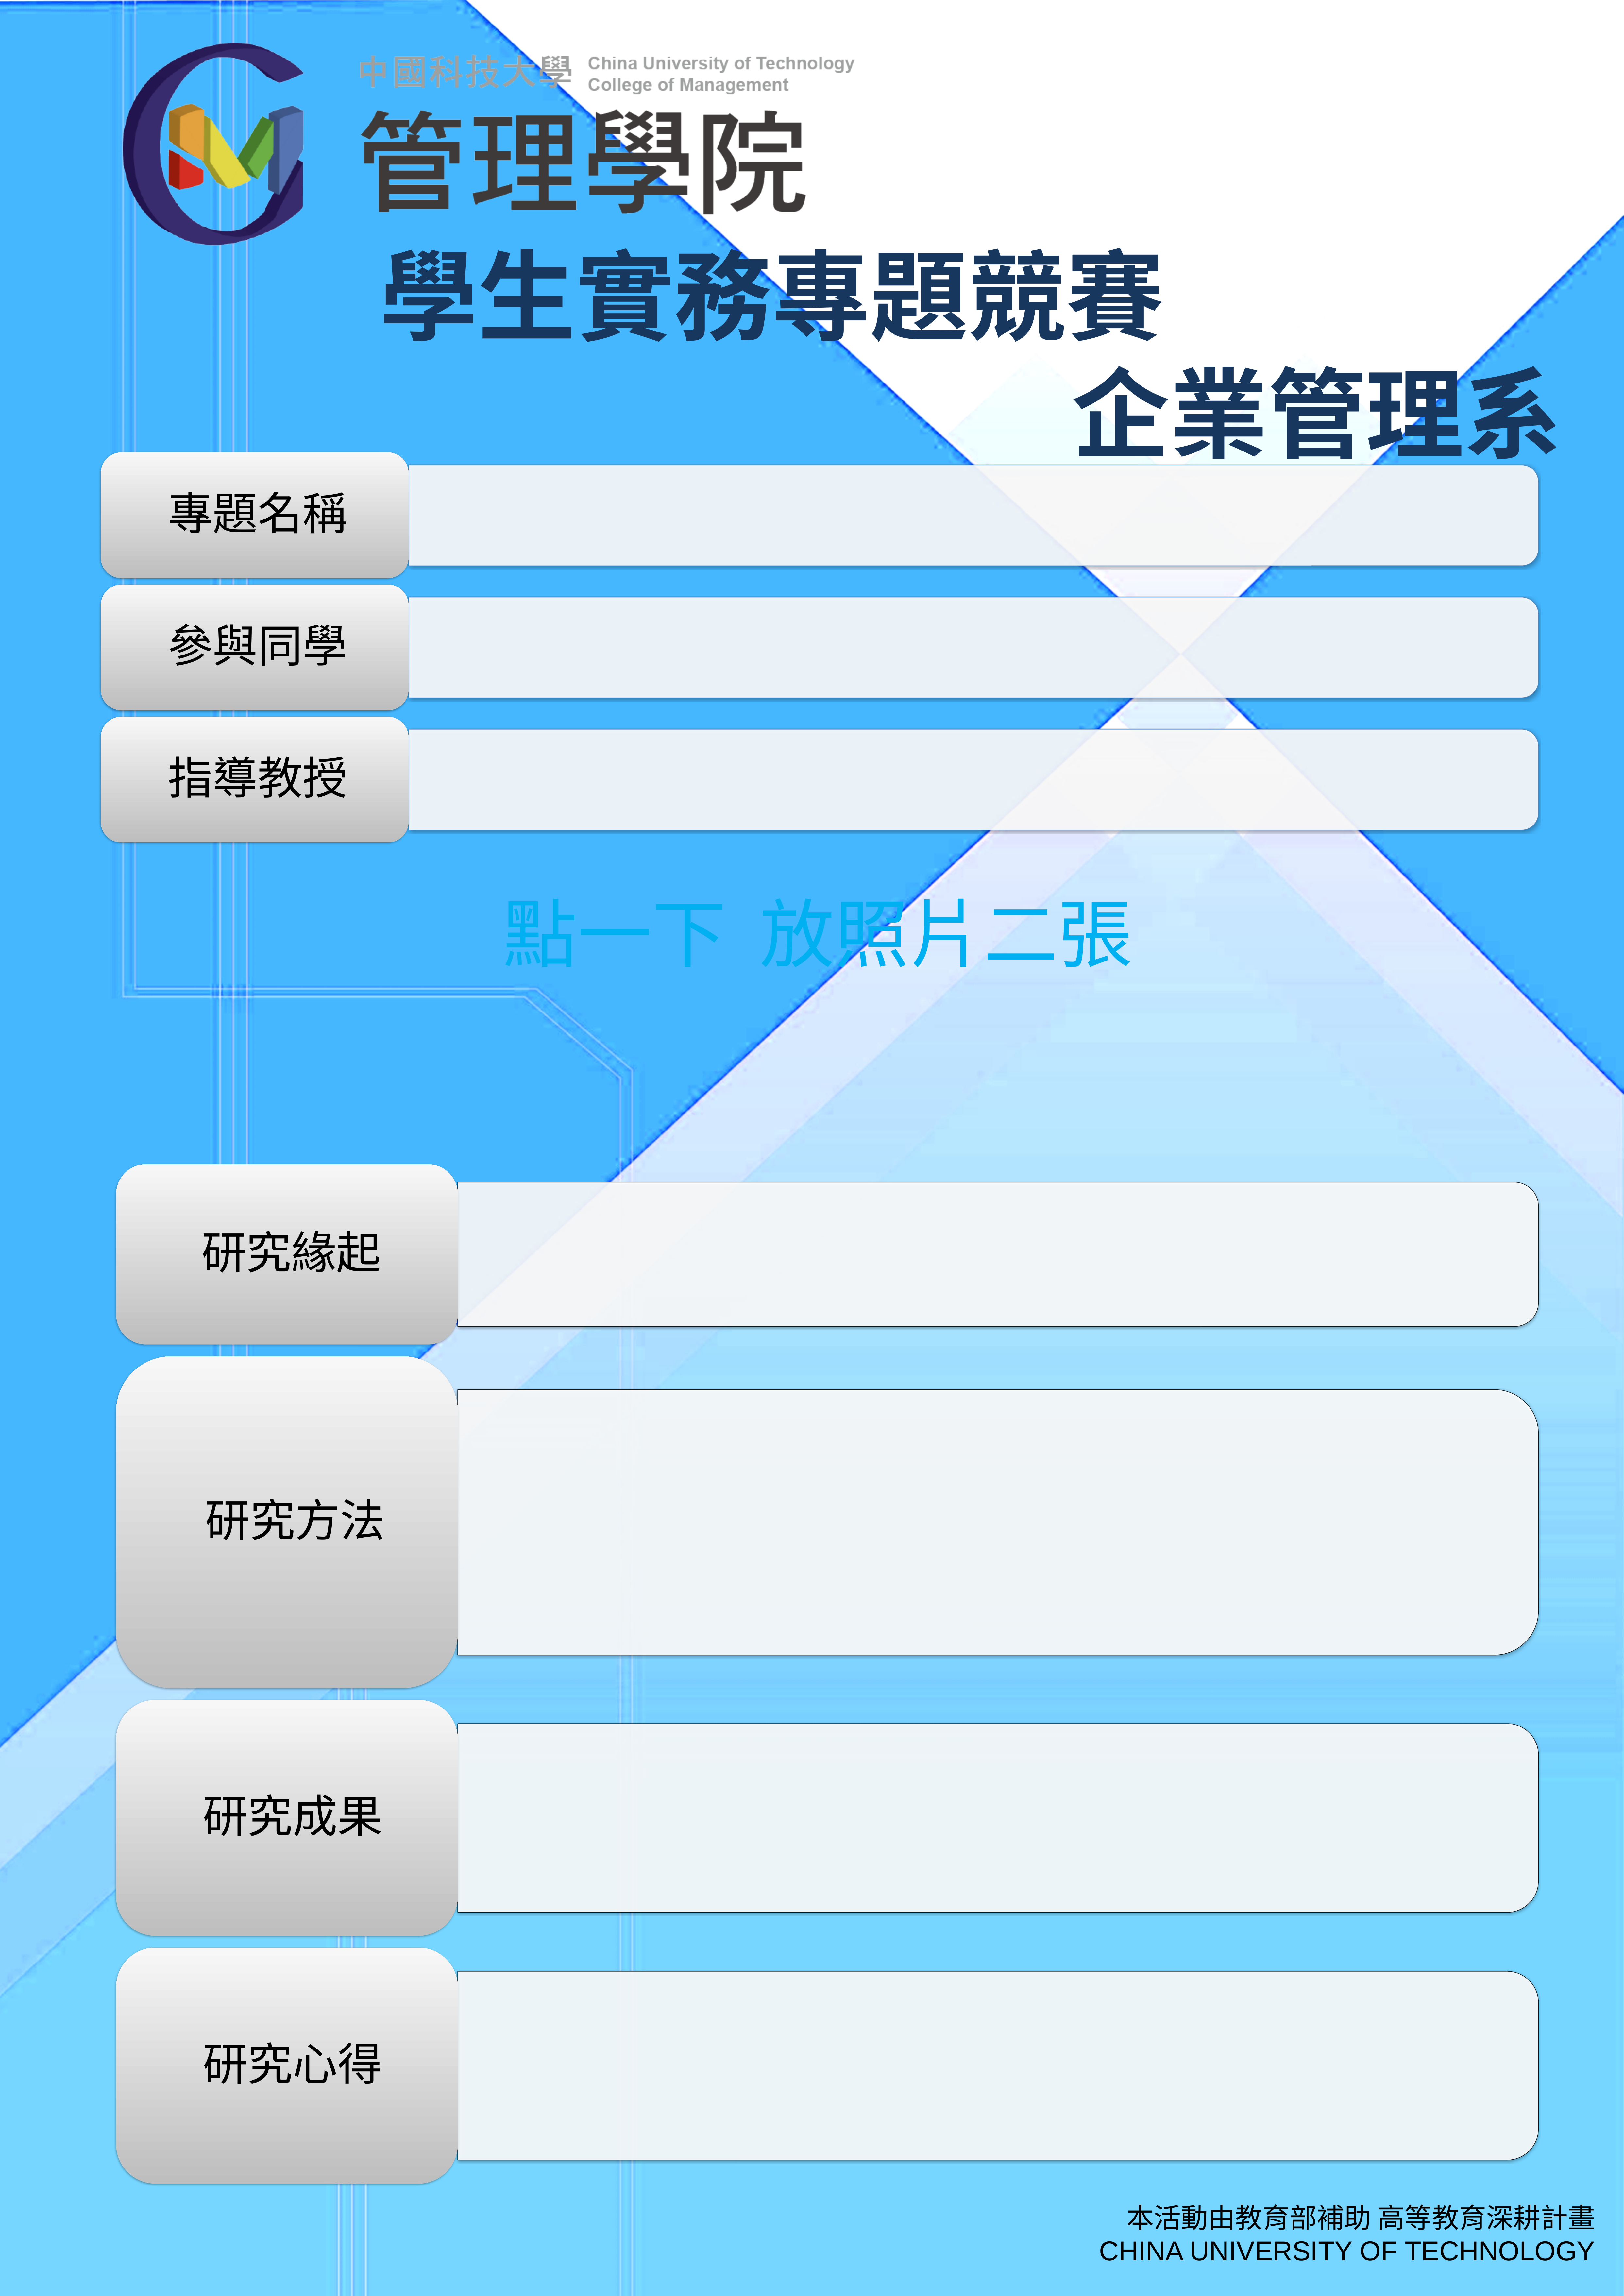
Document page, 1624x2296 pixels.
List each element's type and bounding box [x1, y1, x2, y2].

text_box [116, 1164, 1539, 2184]
text_box [100, 452, 1539, 843]
picture [0, 0, 1624, 2296]
